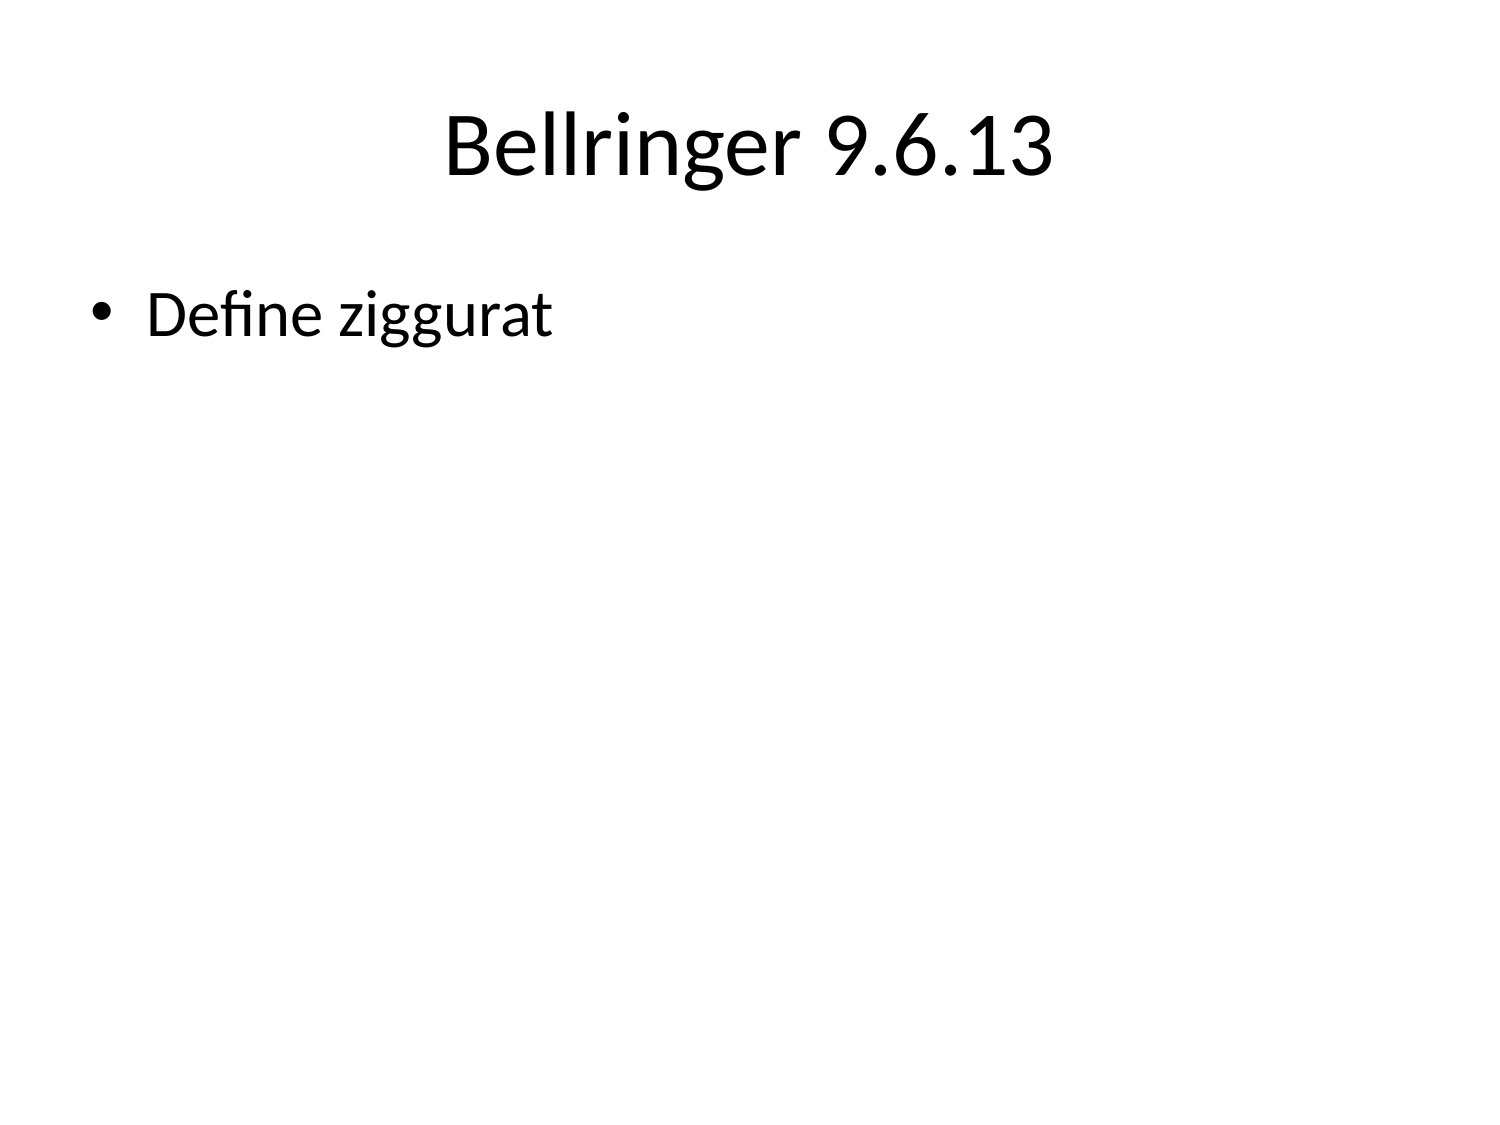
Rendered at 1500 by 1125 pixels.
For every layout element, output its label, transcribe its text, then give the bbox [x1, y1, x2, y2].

list Define ziggurat [75, 262, 1425, 1005]
title Bellringer 9.6.13 [75, 45, 1425, 233]
